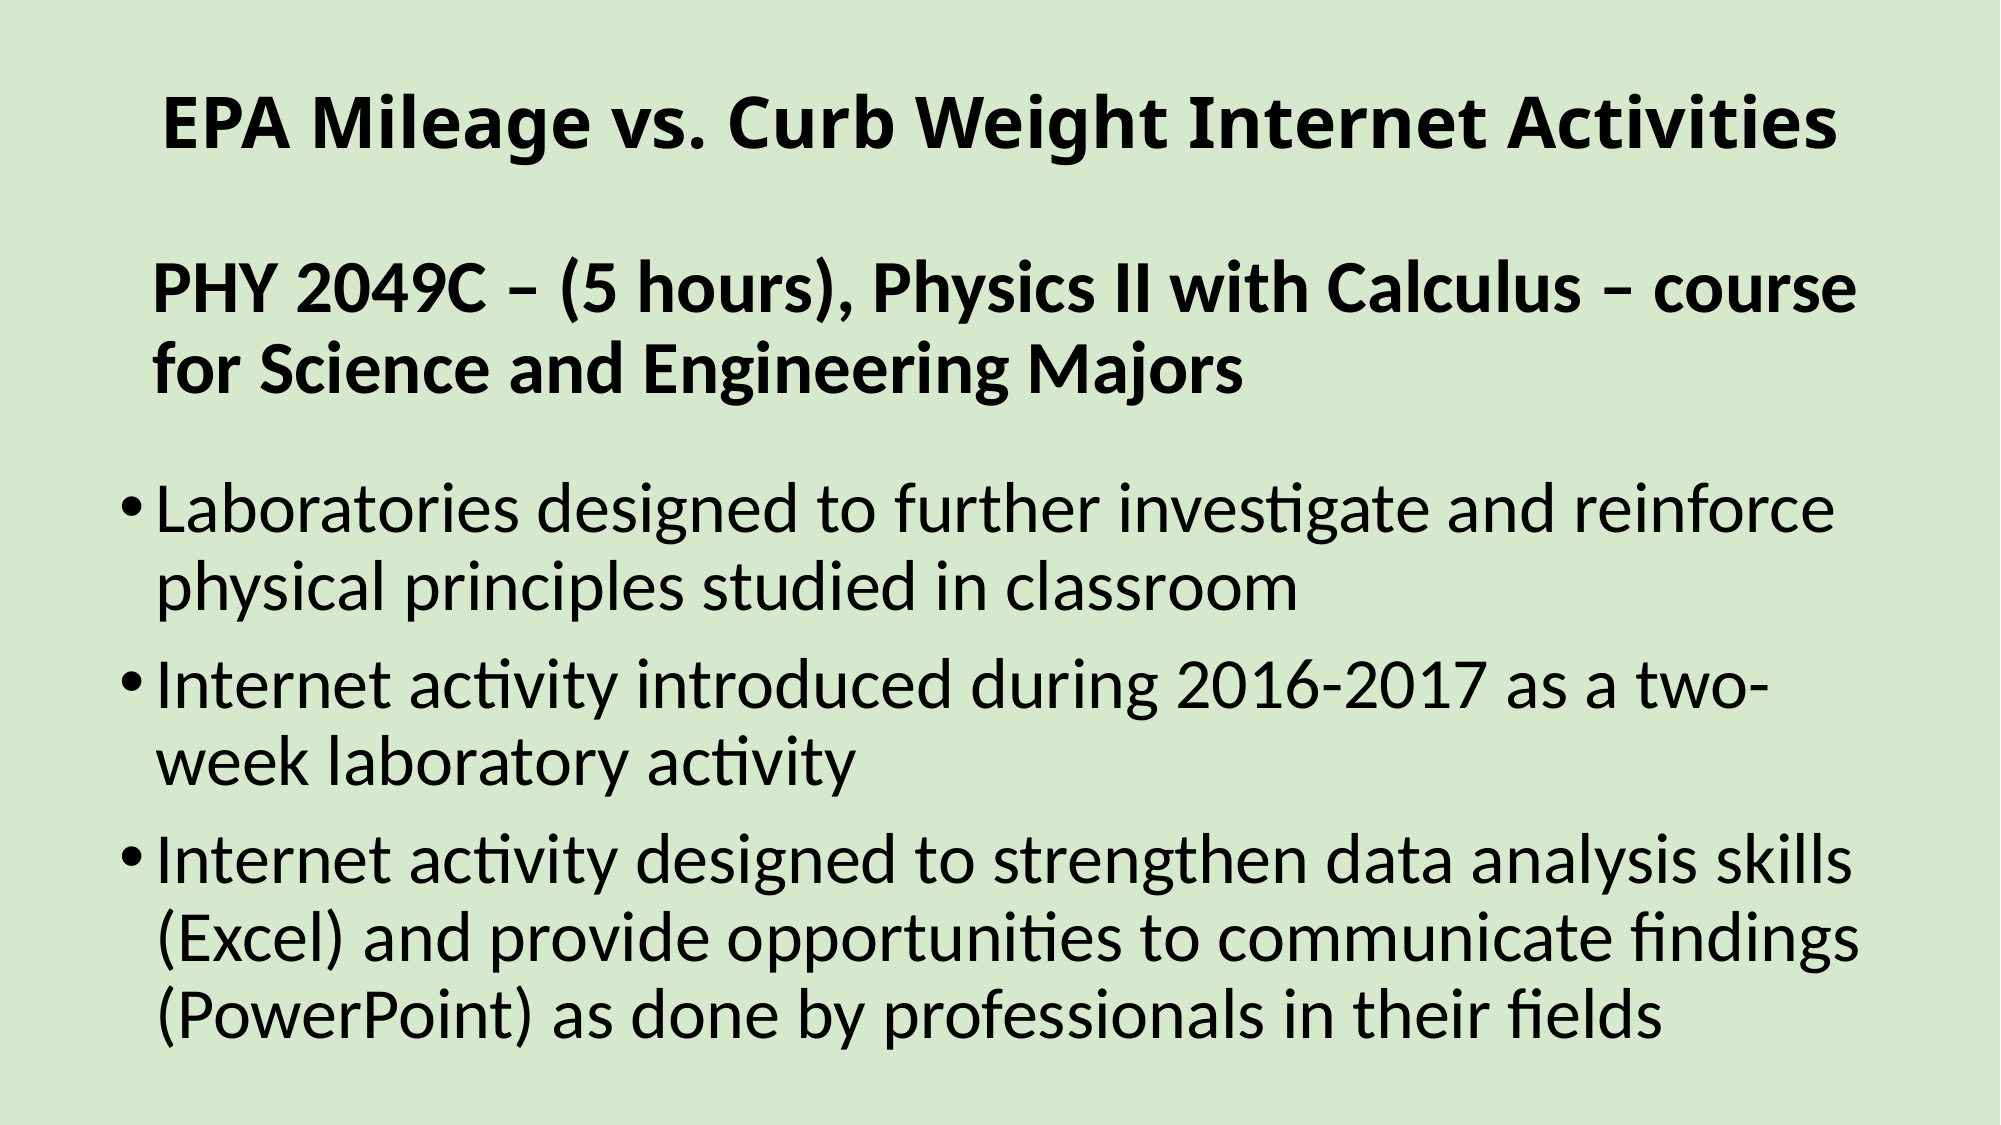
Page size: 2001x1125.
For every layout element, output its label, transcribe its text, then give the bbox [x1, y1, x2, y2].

list PHY 2049C – (5 hours), Physics II with Calculus – course for Science and Engineering Majors [137, 229, 1902, 418]
list Laboratories designed to further investigate and reinforce physical principles studied in classroom Internet activity introduced during 2016-2017 as a two-week laboratory activity Internet activity designed to strengthen data analysis skills (Excel) and provide opportunities to communicate findings (PowerPoint) as done by professionals in their fields [104, 463, 1902, 1125]
title EPA Mileage vs. Curb Weight Internet Activities [137, 59, 1863, 184]
